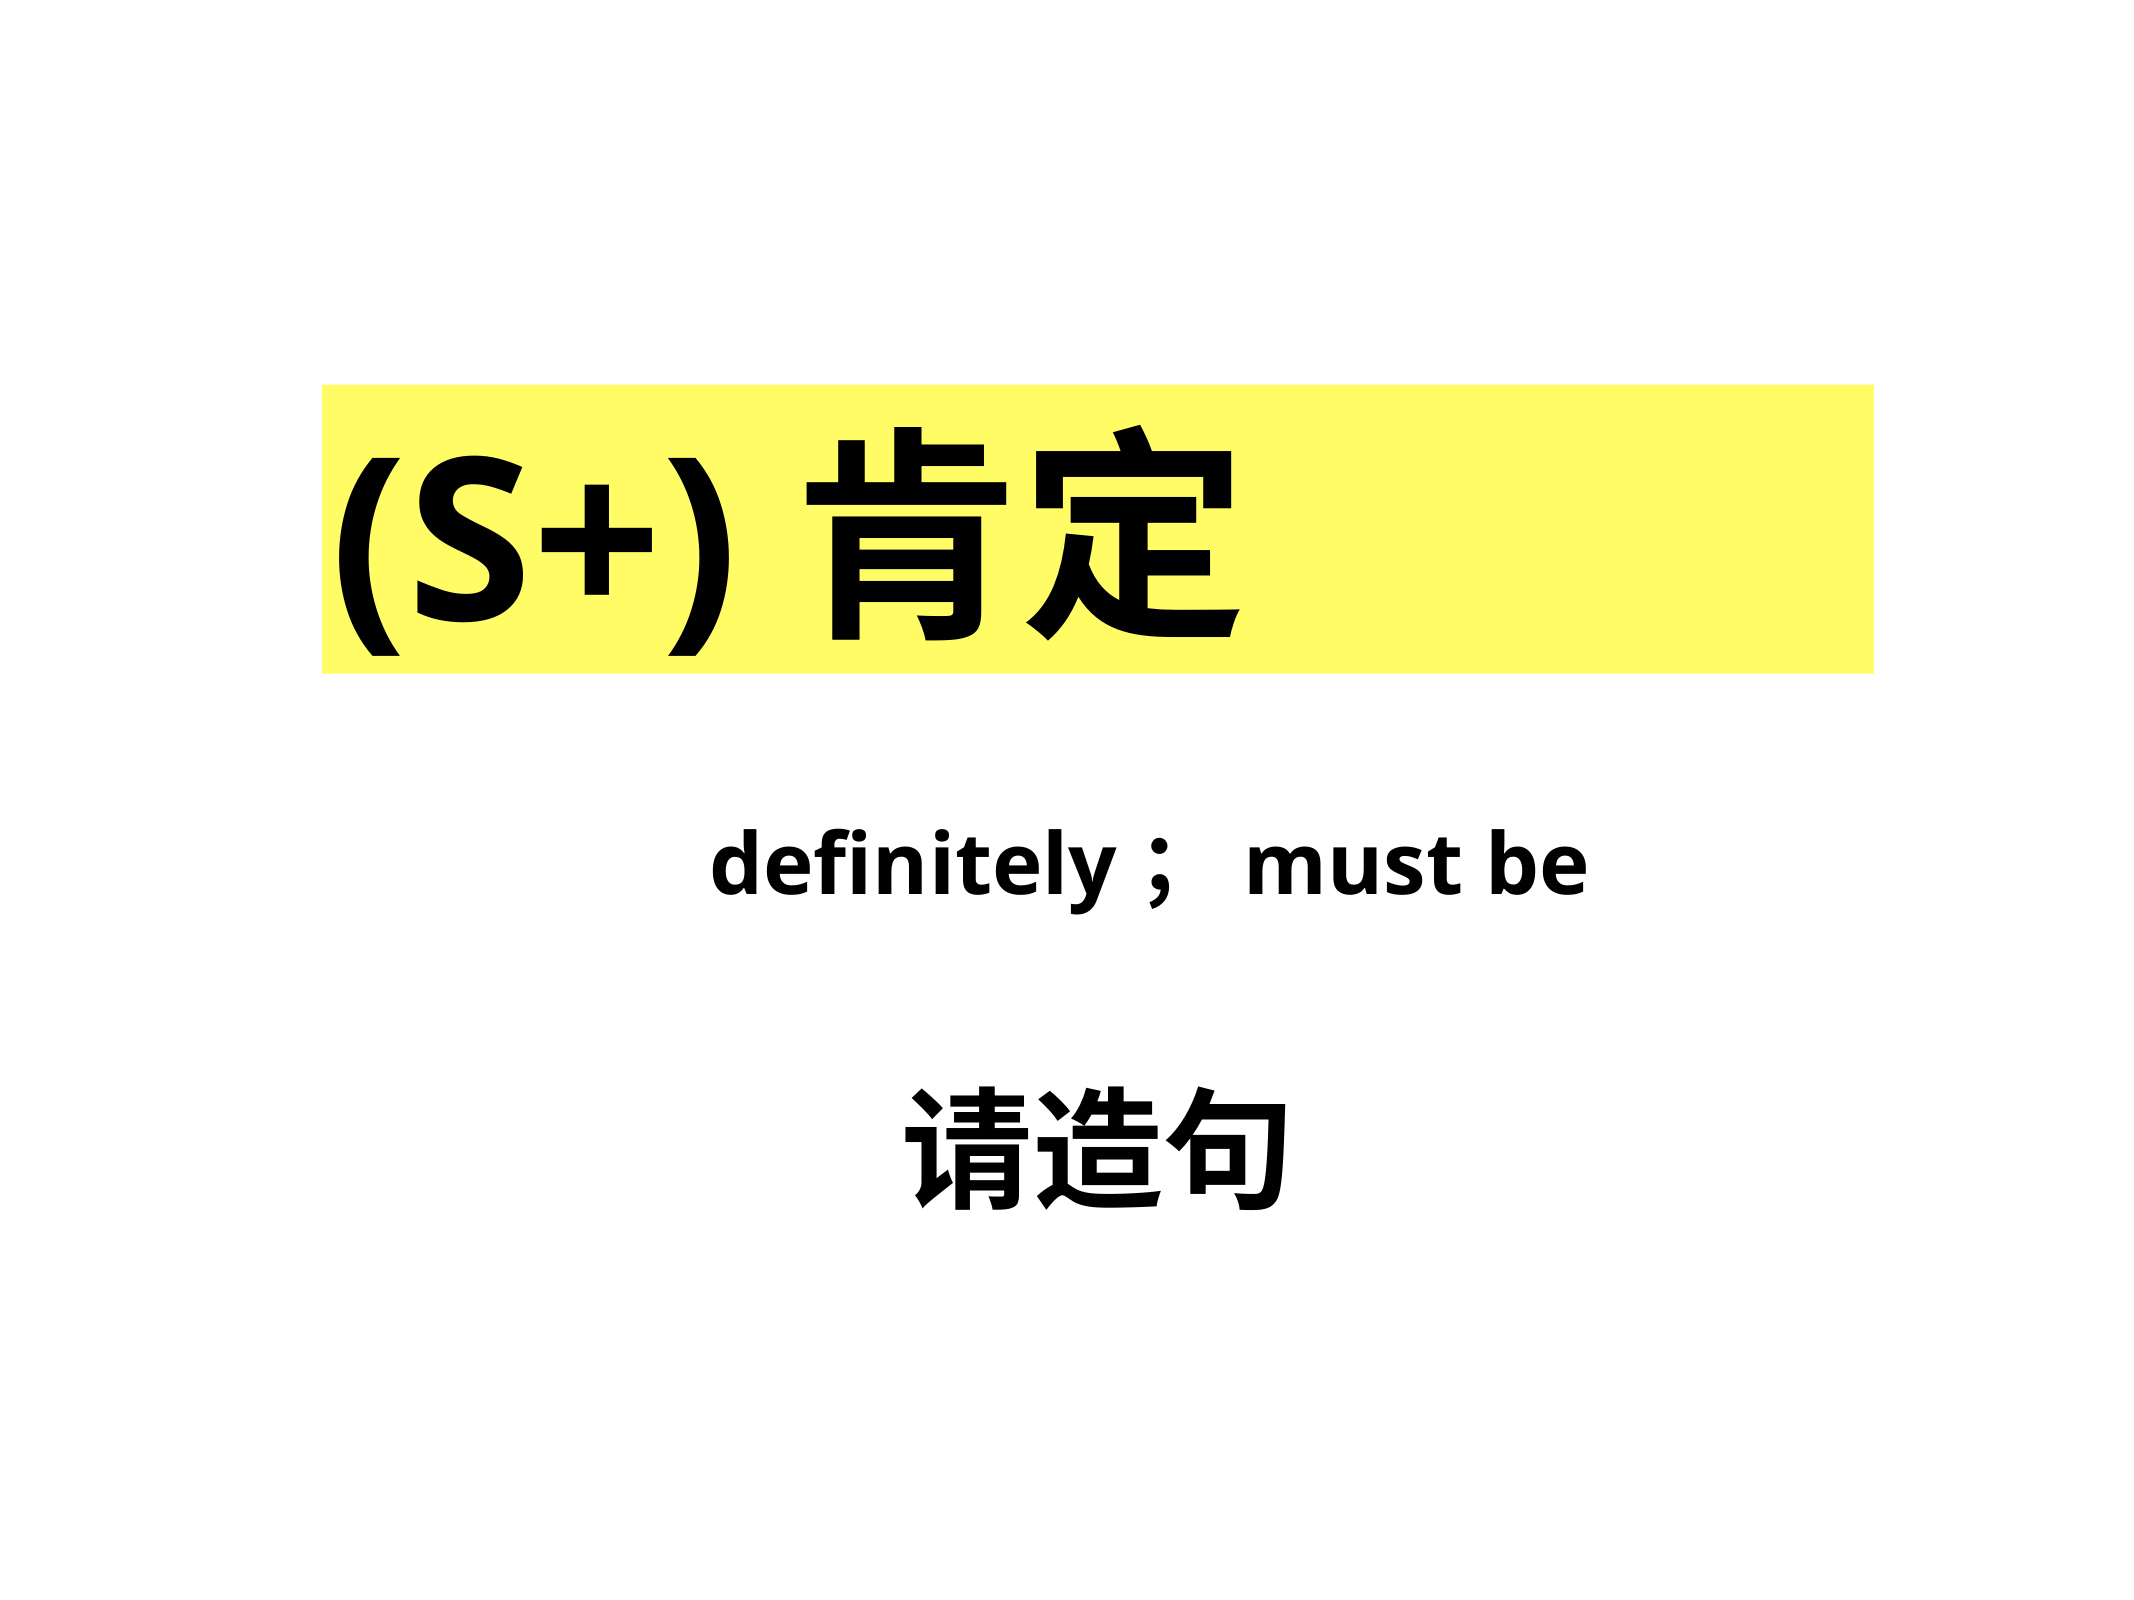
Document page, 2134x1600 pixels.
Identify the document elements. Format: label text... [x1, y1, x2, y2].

text_box (S+)肯定 [321, 384, 1874, 674]
text_box definitely；must be [700, 800, 1599, 920]
text_box 请造句 [892, 1058, 1304, 1233]
